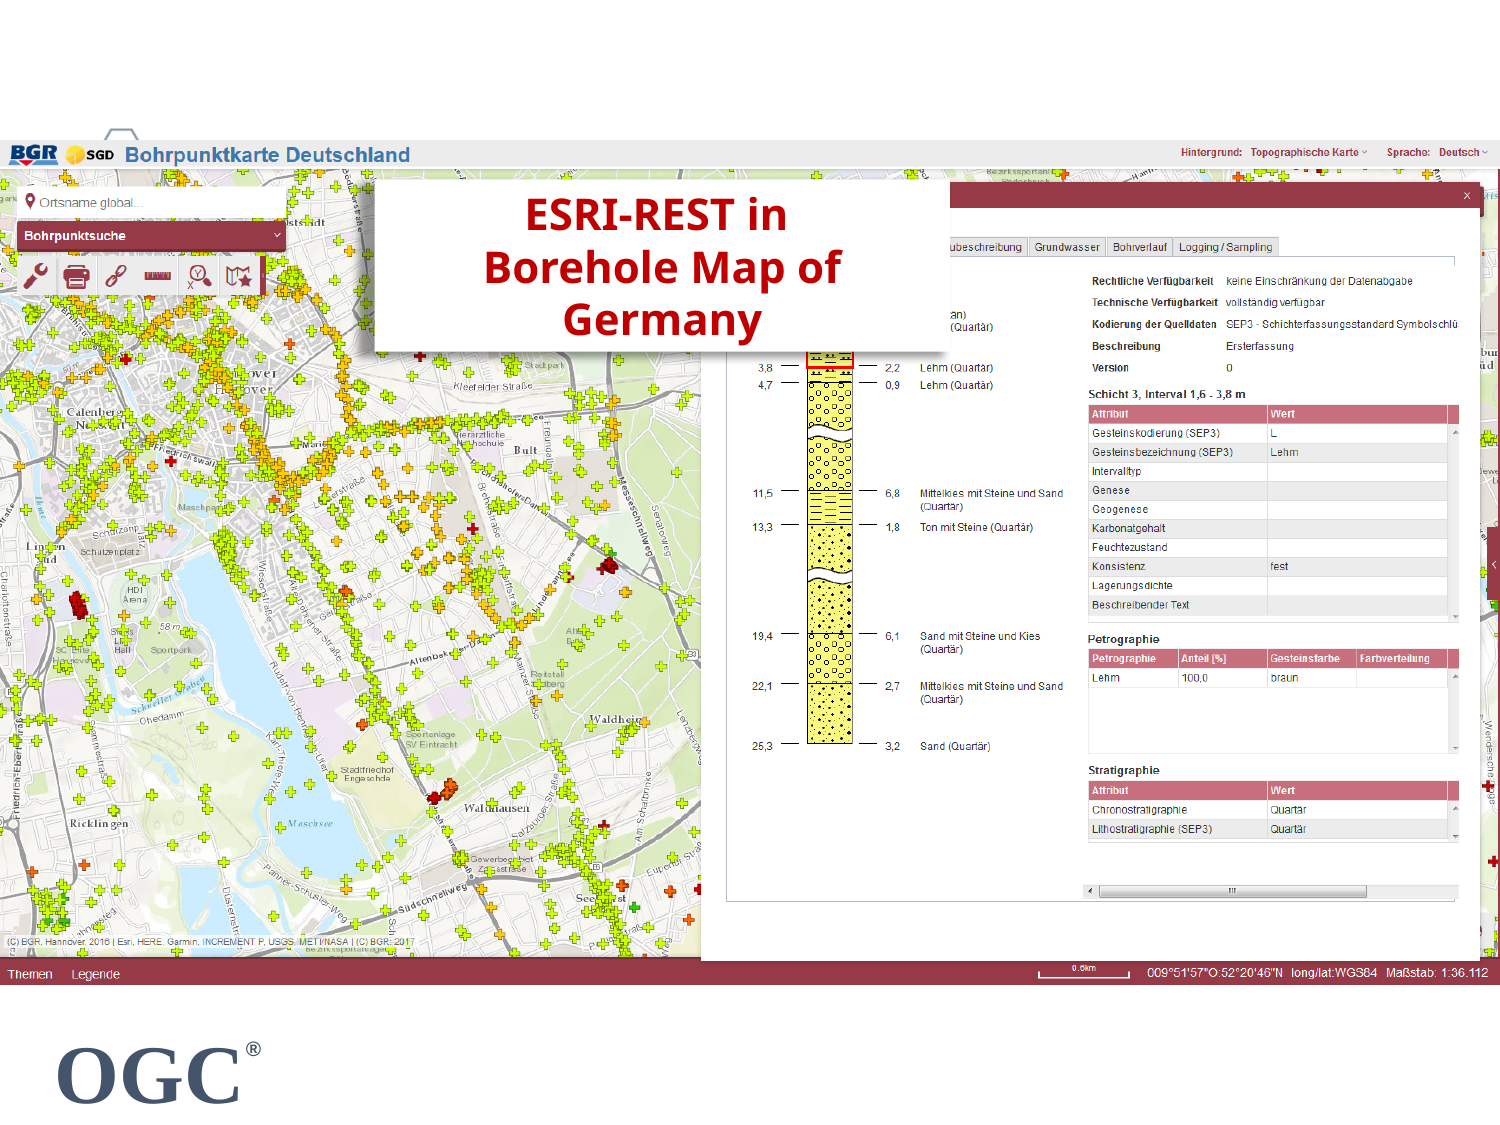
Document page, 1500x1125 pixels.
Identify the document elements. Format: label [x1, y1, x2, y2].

picture [0, 127, 1500, 985]
